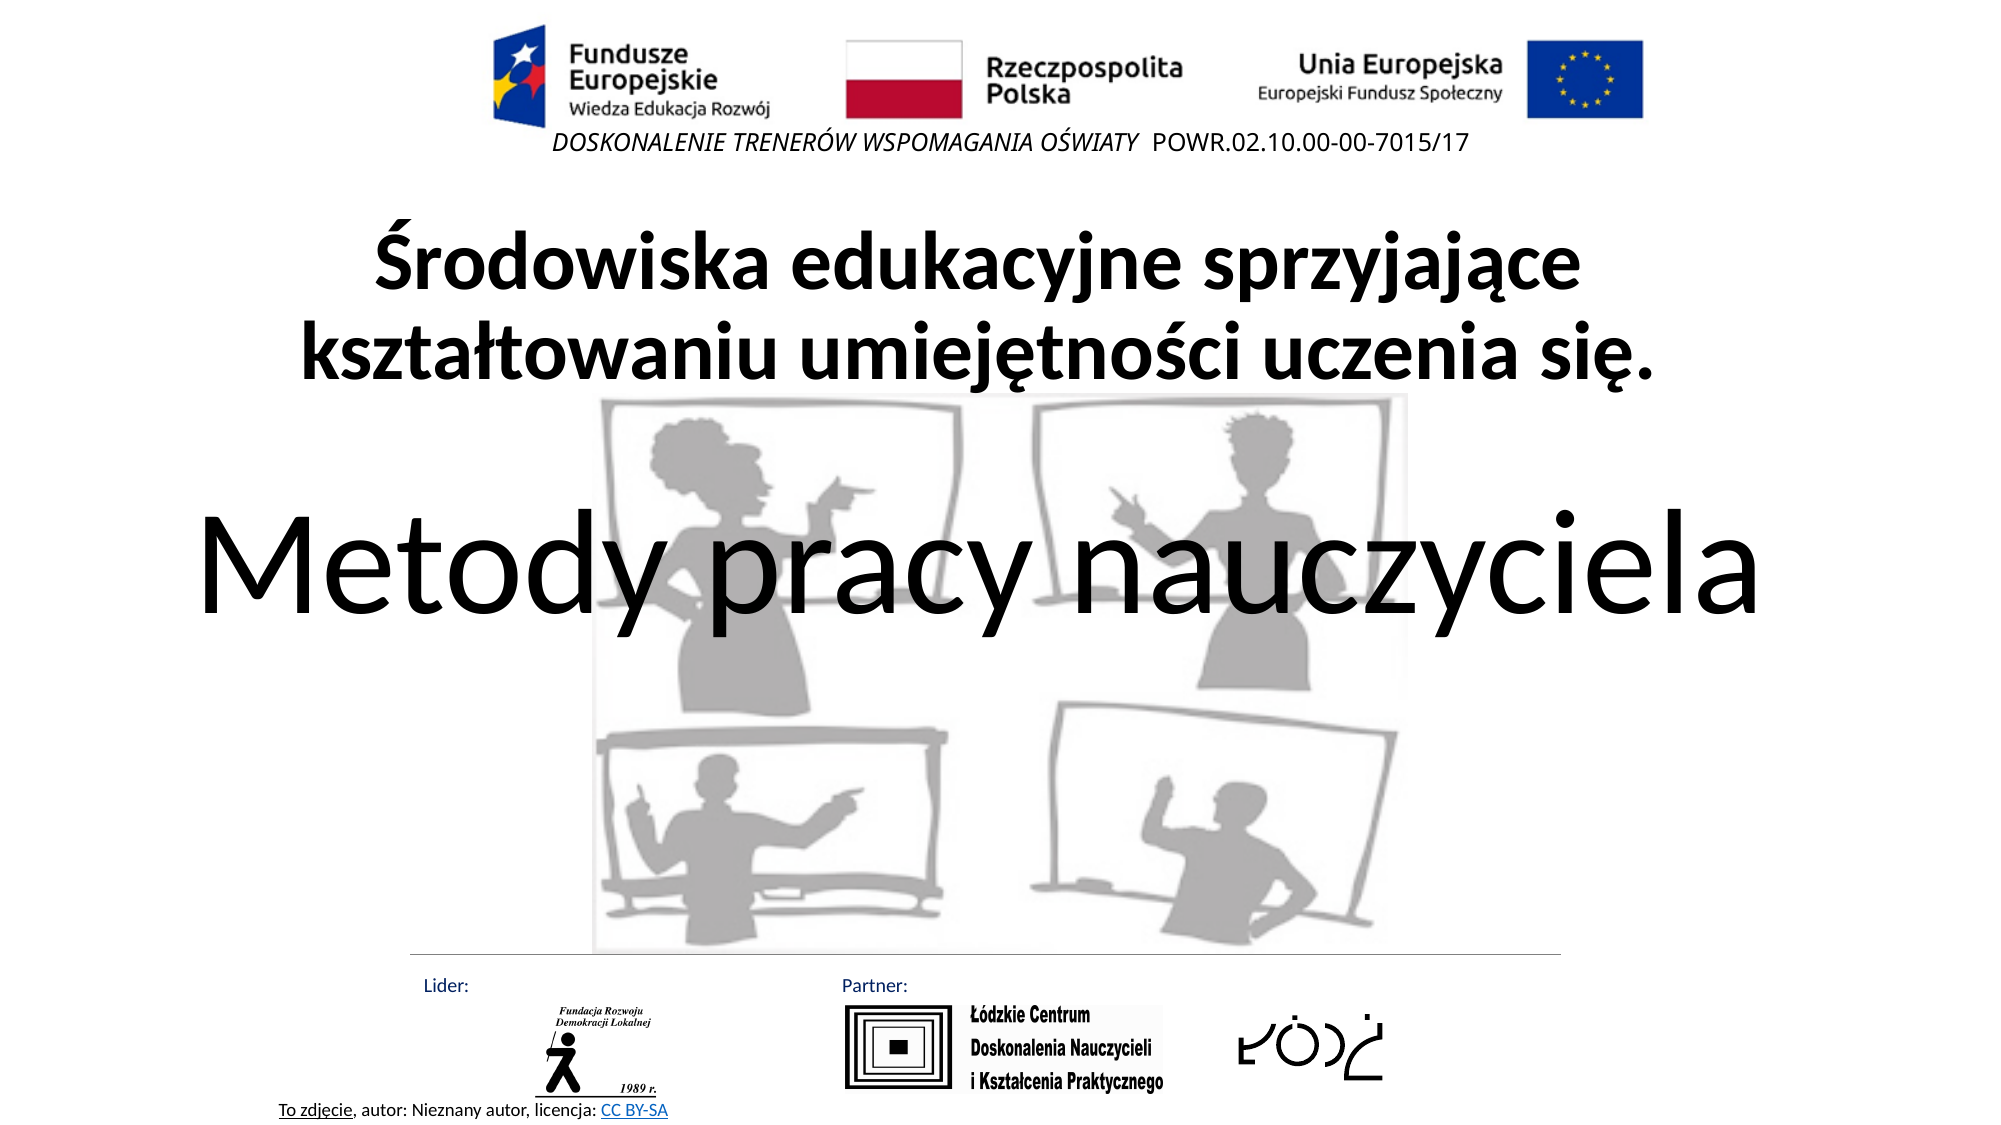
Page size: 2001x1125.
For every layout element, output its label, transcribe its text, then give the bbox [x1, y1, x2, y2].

list Środowiska edukacyjne sprzyjające kształtowaniu umiejętności uczenia się. Metody pracy nauczyciela [137, 210, 1821, 940]
title DOSKONALENIE TRENERÓW WSPOMAGANIA OŚWIATY POWR.02.10.00-00-7015/17 [151, 0, 1871, 169]
picture [468, 0, 1669, 154]
picture [384, 393, 1587, 1125]
text_box To zdjęcie, autor: Nieznany autor, licencja: CC BY-SA [264, 1090, 384, 1125]
